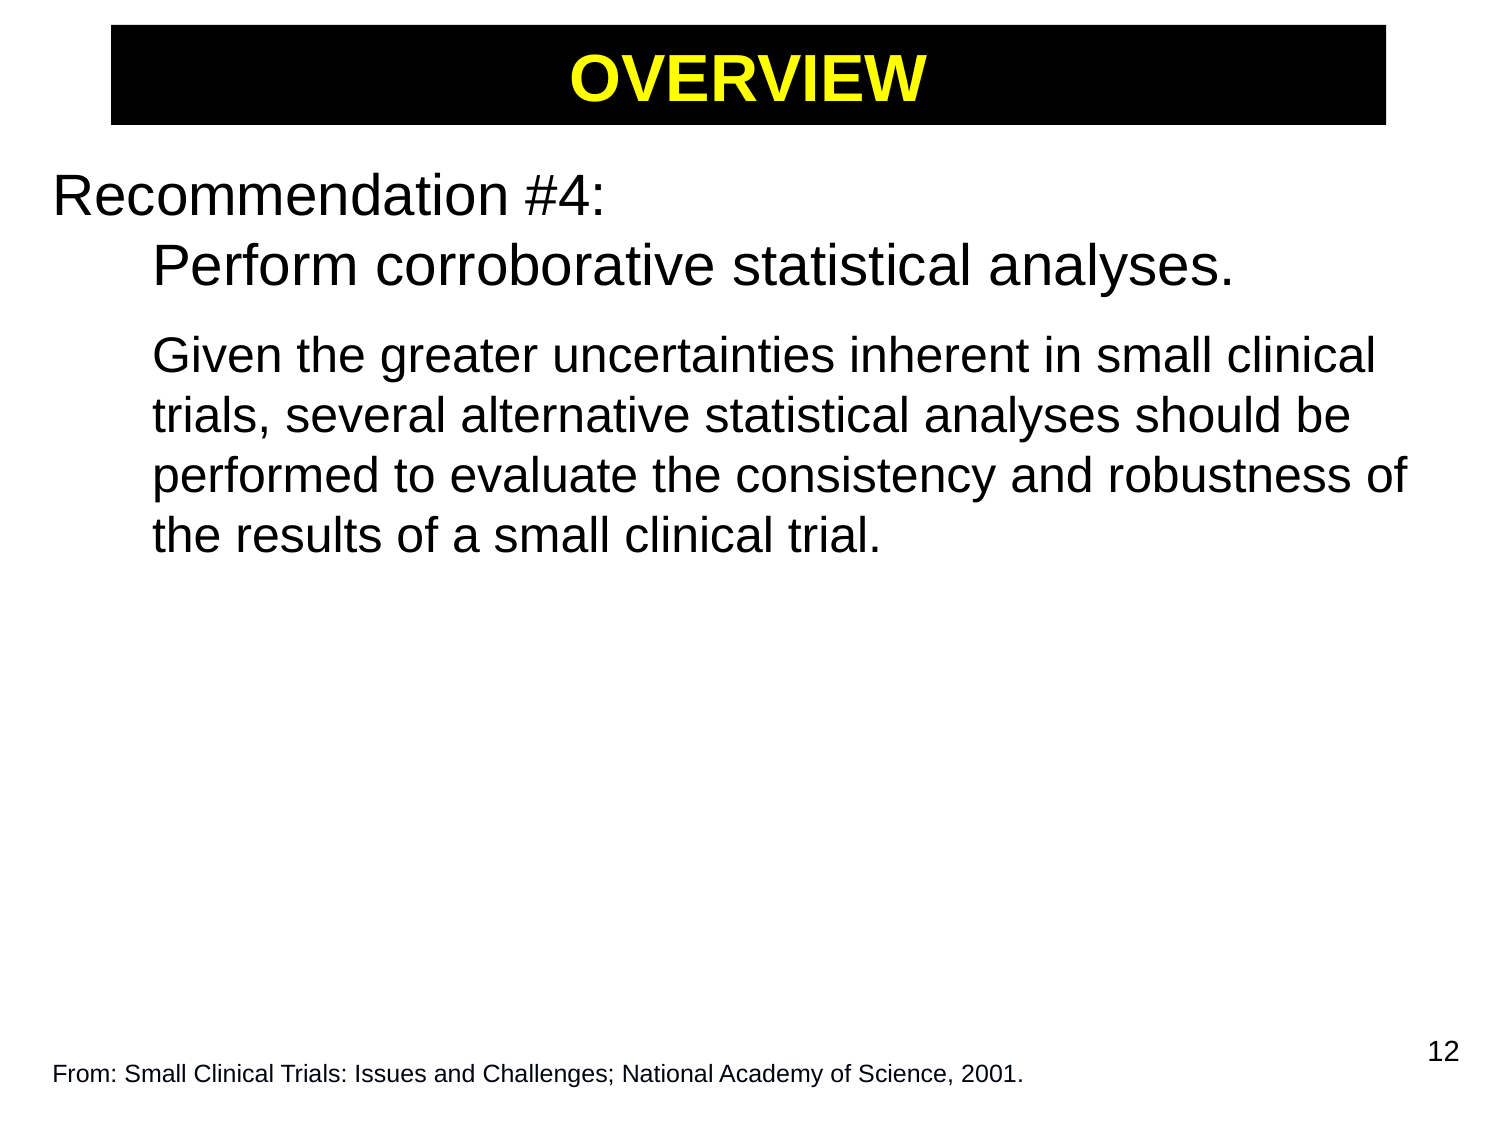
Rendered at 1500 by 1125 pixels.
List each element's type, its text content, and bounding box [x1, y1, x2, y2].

text_box From: Small Clinical Trials: Issues and Challenges; National Academy of Science, 2001. [37, 1050, 1162, 1095]
text_box Recommendation #4: Perform corroborative statistical analyses. Given the greater uncertainties inherent in small clinical trials, several alternative statistical analyses should be performed to evaluate the consistency and robustness of the results of a small clinical trial. [37, 149, 1463, 1025]
slide_number 12 [1162, 1024, 1476, 1101]
title OVERVIEW [110, 24, 1387, 126]
